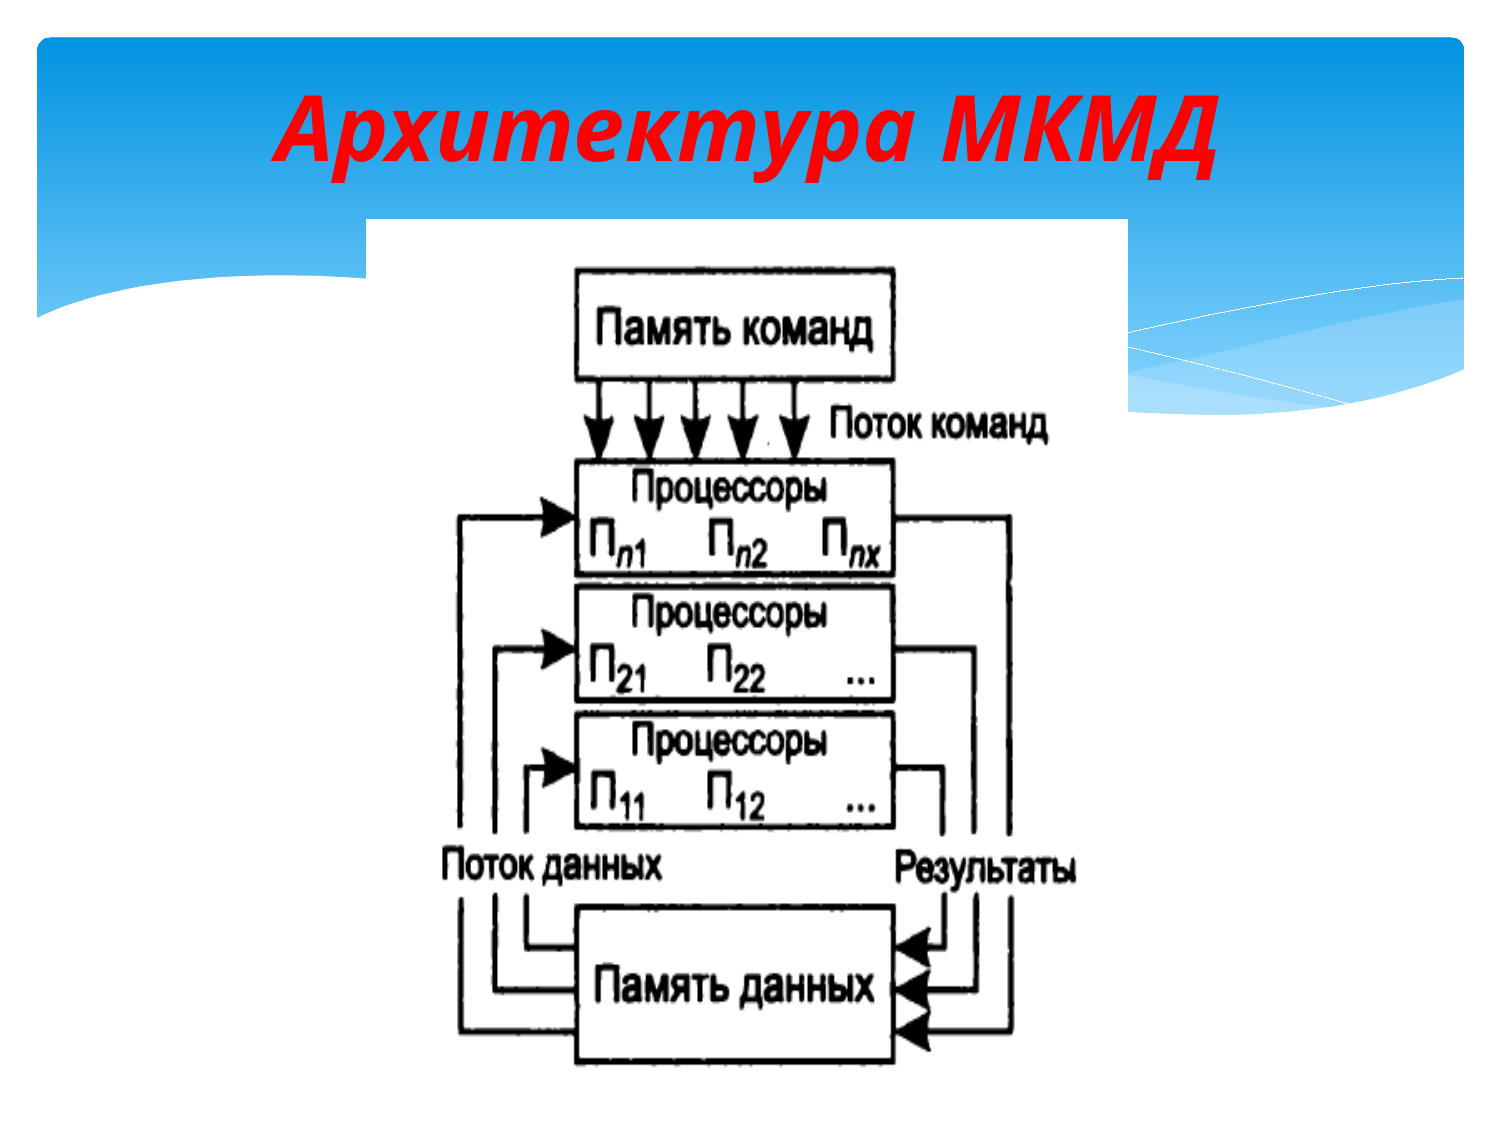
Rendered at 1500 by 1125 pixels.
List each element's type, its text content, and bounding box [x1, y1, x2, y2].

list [365, 219, 1129, 1087]
title Архитектура МКМД [75, 30, 1425, 219]
